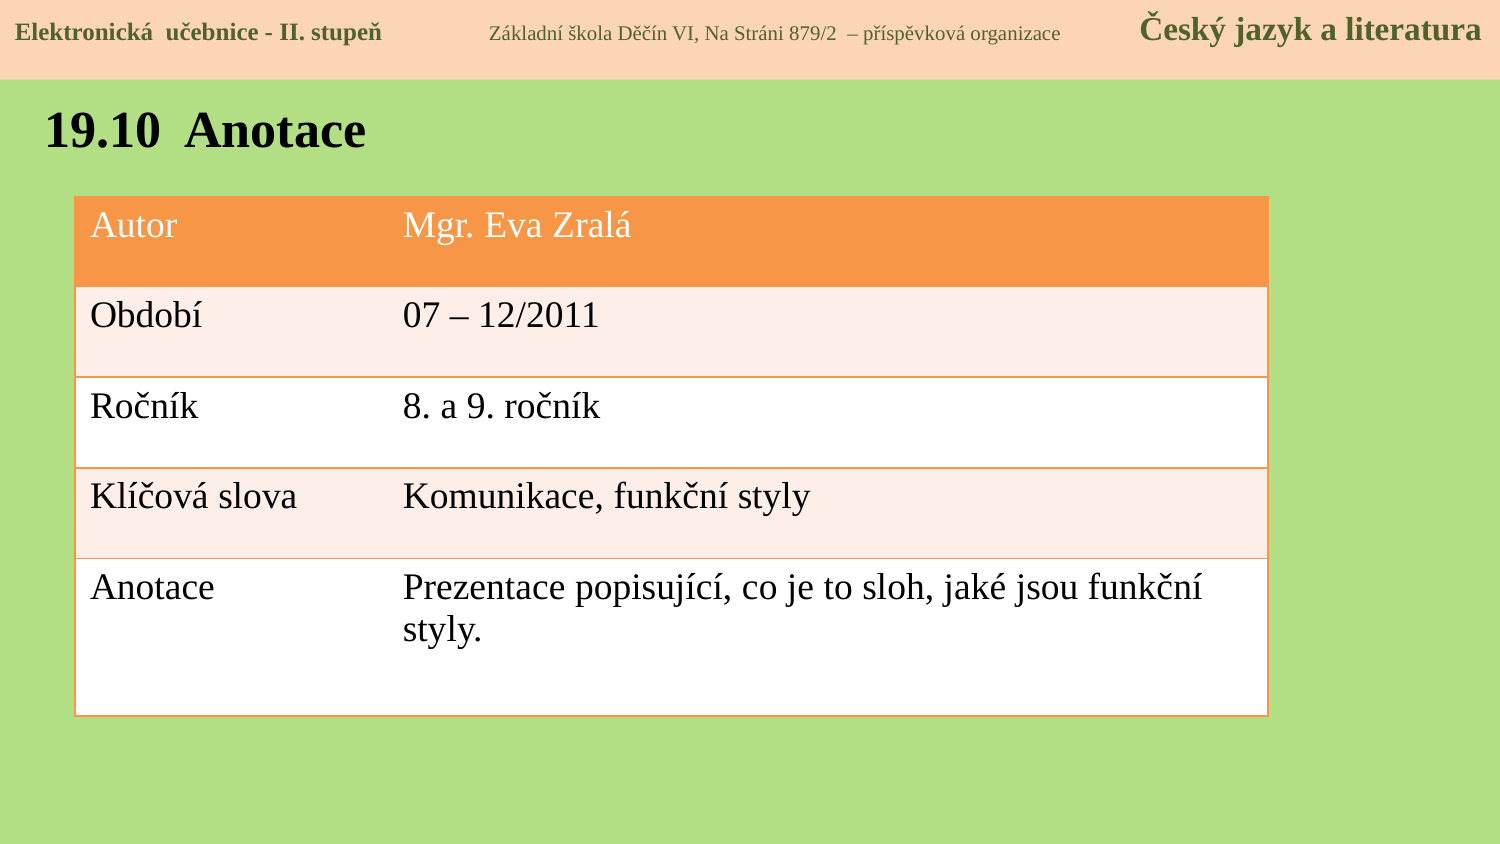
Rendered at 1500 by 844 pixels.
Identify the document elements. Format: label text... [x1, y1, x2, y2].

table_cell 8. a 9. ročník [388, 378, 1267, 467]
table_cell Období [76, 287, 388, 376]
table_cell Klíčová slova [76, 469, 388, 558]
table_header Mgr. Eva Zralá [388, 198, 1267, 285]
table_cell Prezentace popisující, co je to sloh, jaké jsou funkční styly. [388, 559, 1267, 715]
table_header Autor [76, 198, 388, 285]
text_box Elektronická učebnice - II. stupeň Základní škola Děčín VI, Na Stráni 879/2 – příspěvková organizace Český jazyk a literatura [0, 0, 1500, 80]
table_cell Ročník [76, 378, 388, 467]
text_box 19.10 Anotace [29, 88, 508, 186]
table_cell Komunikace, funkční styly [388, 469, 1267, 558]
table_cell Anotace [76, 559, 388, 715]
table_cell 07 – 12/2011 [388, 287, 1267, 376]
